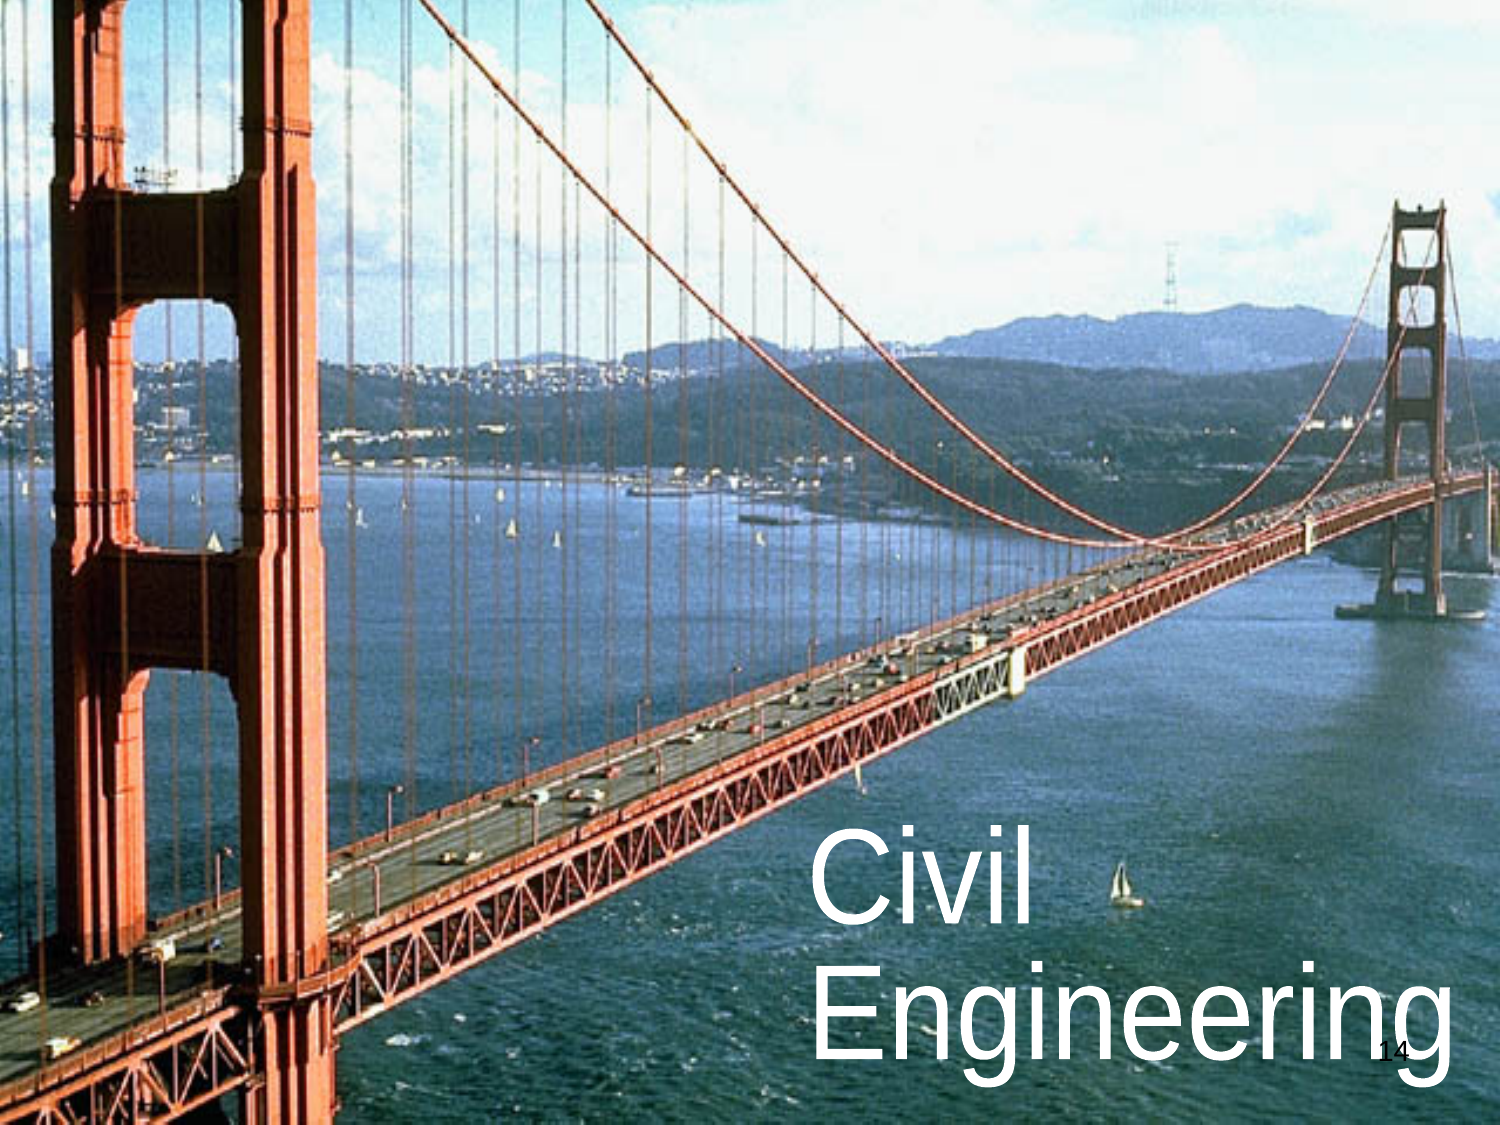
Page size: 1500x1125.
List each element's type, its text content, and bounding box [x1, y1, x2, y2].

picture [0, 0, 1500, 1125]
slide_number 14 [1074, 1024, 1426, 1103]
